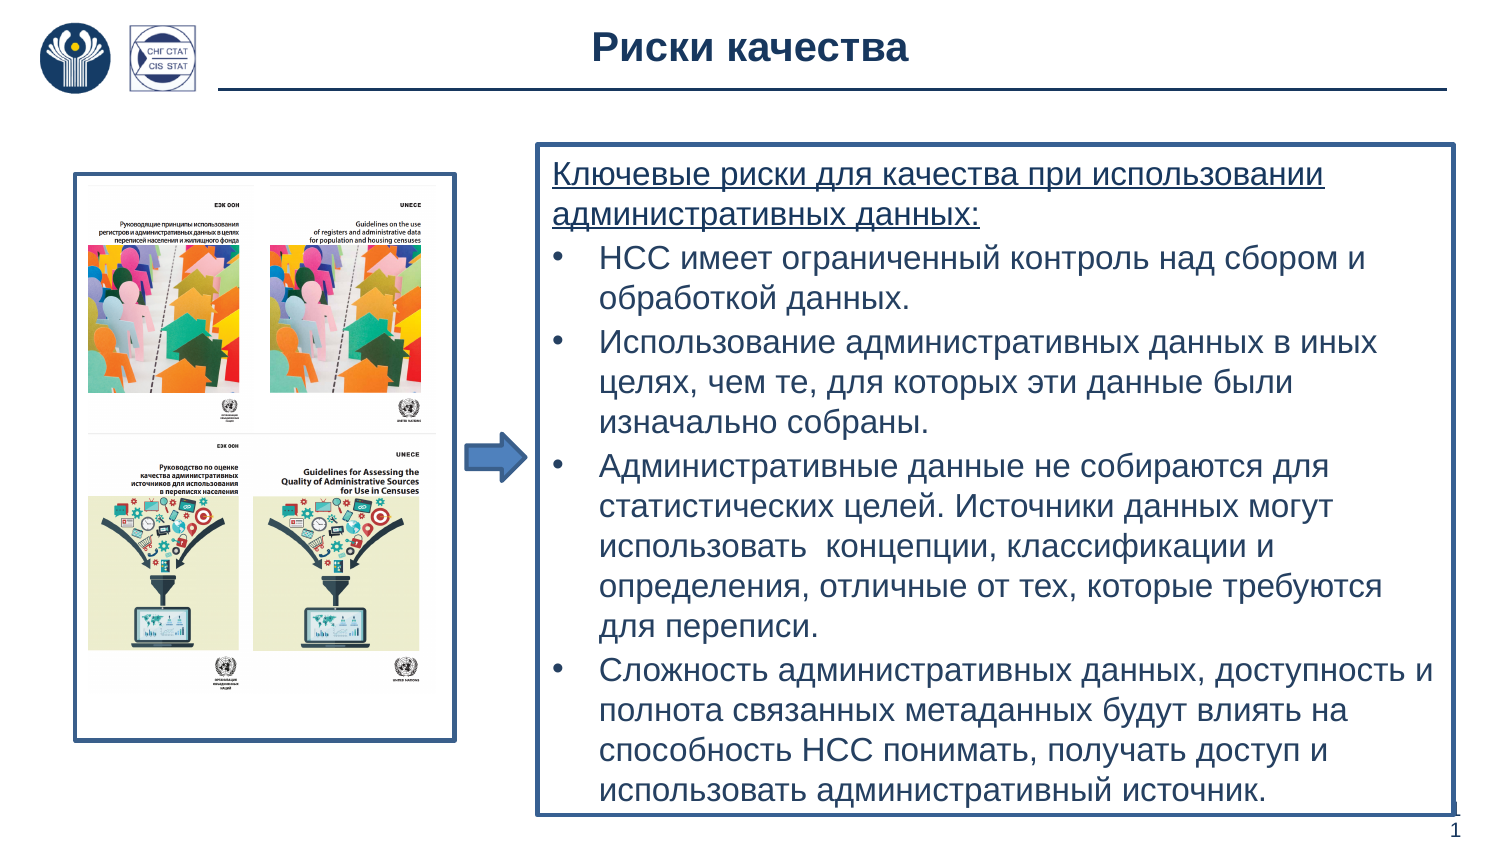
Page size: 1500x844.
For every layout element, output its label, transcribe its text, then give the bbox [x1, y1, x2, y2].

text_box Ключевые риски для качества при использовании административных данных: НСС имеет ограниченный контроль над сбором и обработкой данных. Использование административных данных в иных целях, чем те, для которых эти данные были изначально собраны. Административные данные не собираются для статистических целей. Источники данных могут использовать концепции, классификации и определения, отличные от тех, которые требуются для переписи. Сложность административных данных, доступность и полнота связанных метаданных будут влиять на способность НСС понимать, получать доступ и использовать административный источник. [537, 144, 1454, 815]
text_box [73, 172, 457, 743]
title Риски качества [218, 0, 1282, 90]
picture [0, 0, 296, 190]
picture [88, 185, 436, 694]
text_box [464, 431, 528, 483]
text_box 11 [1435, 788, 1472, 827]
